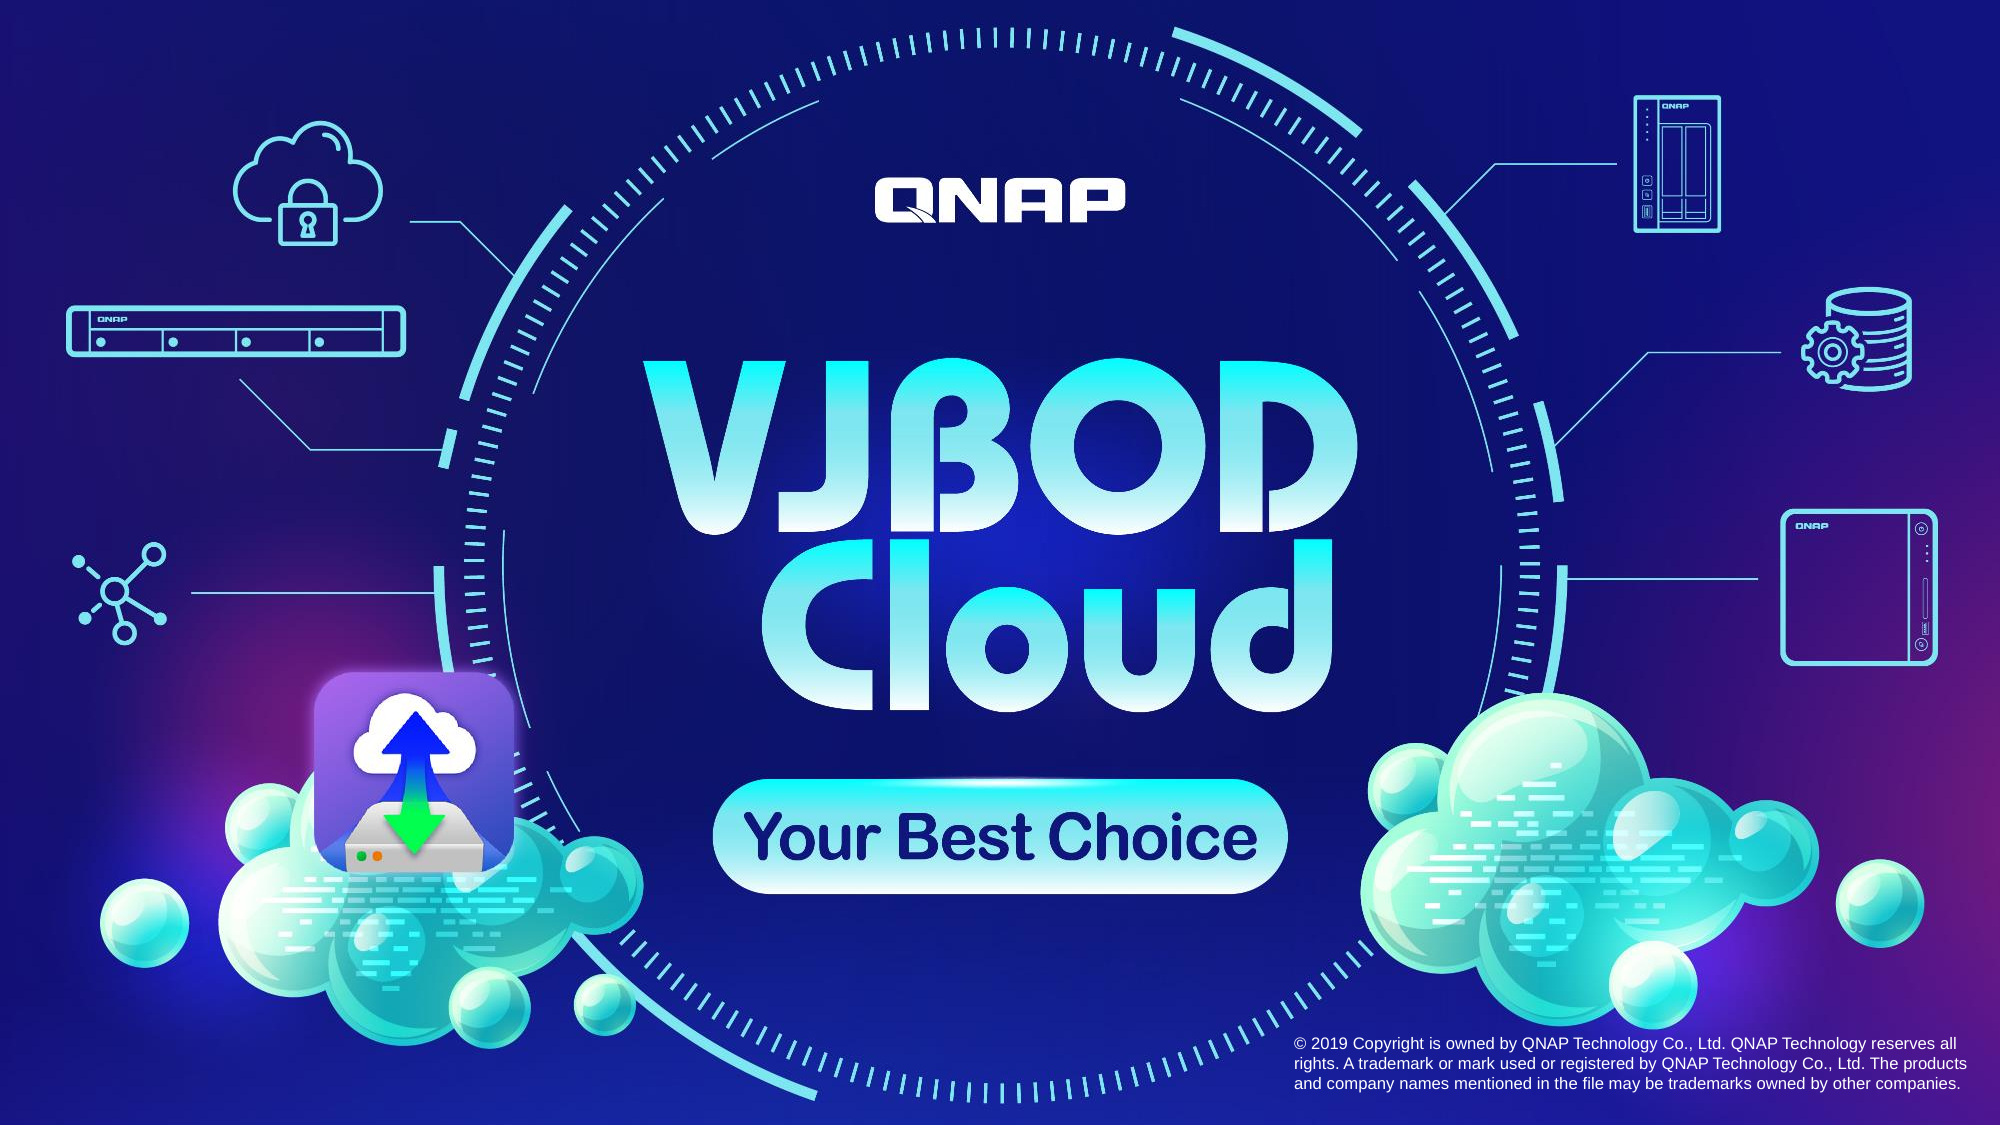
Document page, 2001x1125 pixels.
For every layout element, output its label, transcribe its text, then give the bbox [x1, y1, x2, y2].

text_box © 2019 Copyright is owned by QNAP Technology Co., Ltd. QNAP Technology reserves all rights. A trademark or mark used or registered by QNAP Technology Co., Ltd. The products and company names mentioned in the file may be trademarks owned by other companies. [1268, 1014, 2000, 1112]
picture [0, 0, 2000, 1125]
